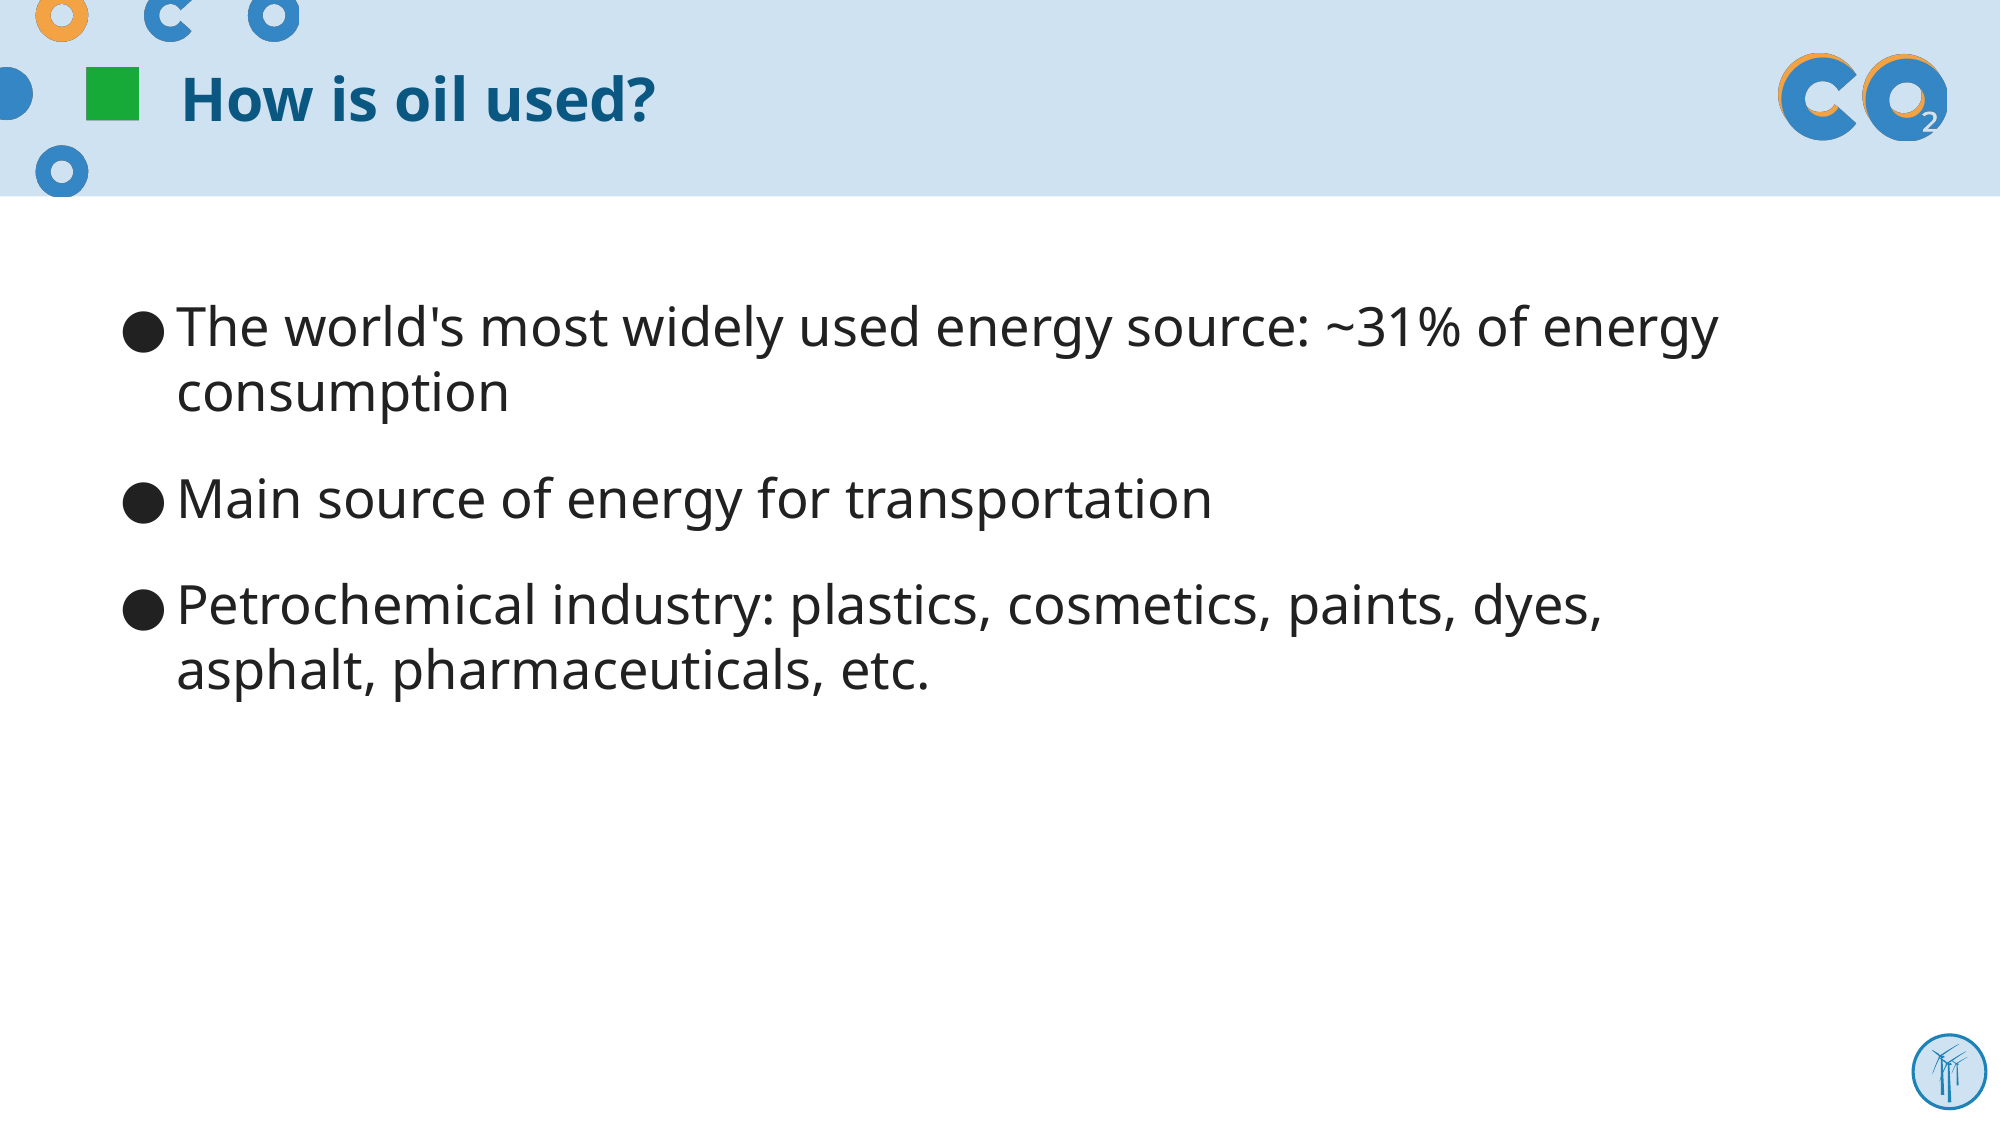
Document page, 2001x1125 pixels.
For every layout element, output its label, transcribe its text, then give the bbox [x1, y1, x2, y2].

picture [0, 0, 299, 197]
picture [1778, 53, 1947, 141]
text_box The world's most widely used energy source: ~31% of energy consumption Main source of energy for transportation Petrochemical industry: plastics, cosmetics, paints, dyes, asphalt, pharmaceuticals, etc. [85, 284, 1798, 745]
title How is oil used? [165, 16, 1667, 178]
